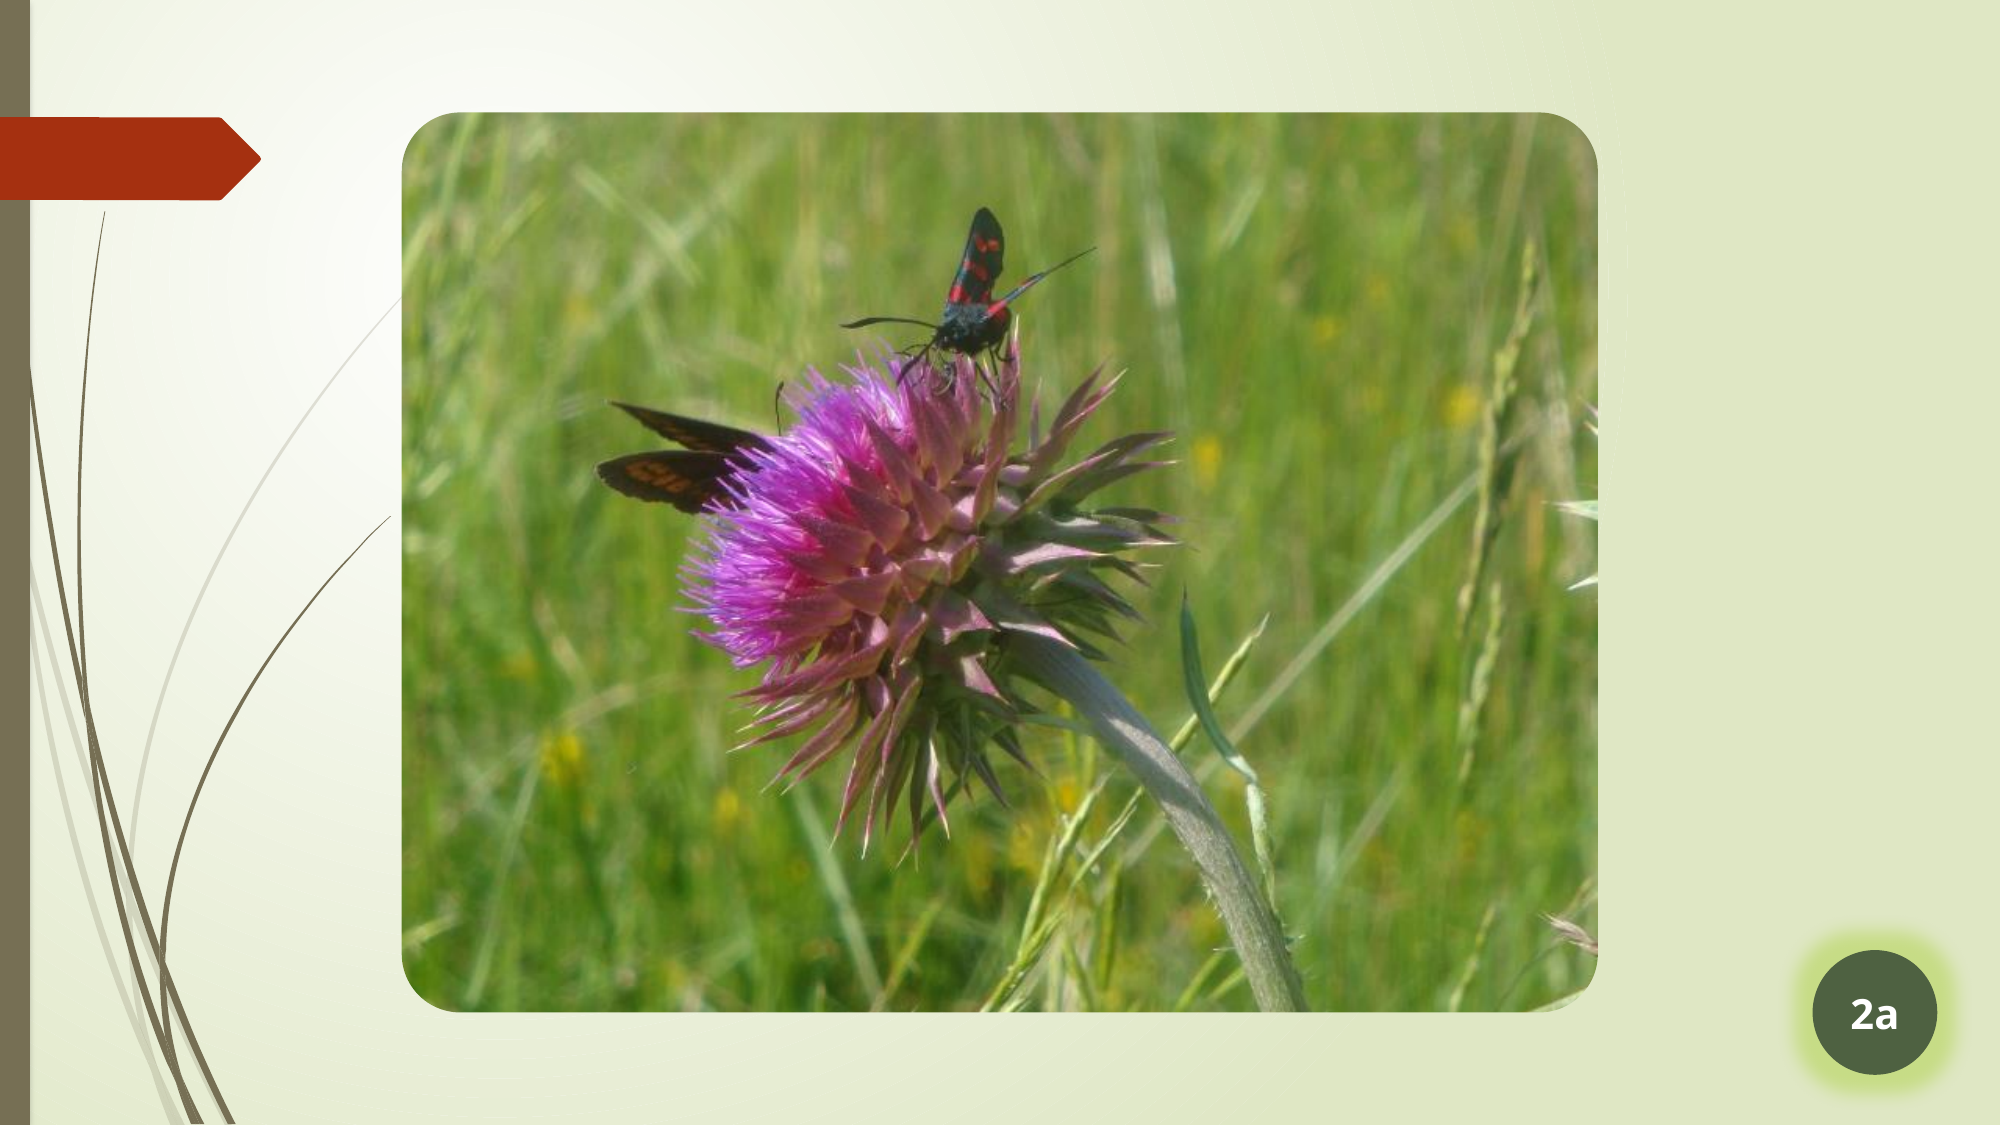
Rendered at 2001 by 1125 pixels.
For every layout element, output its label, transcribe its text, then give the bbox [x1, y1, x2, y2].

text_box 2a [1811, 948, 1939, 1077]
picture [401, 112, 1599, 1013]
